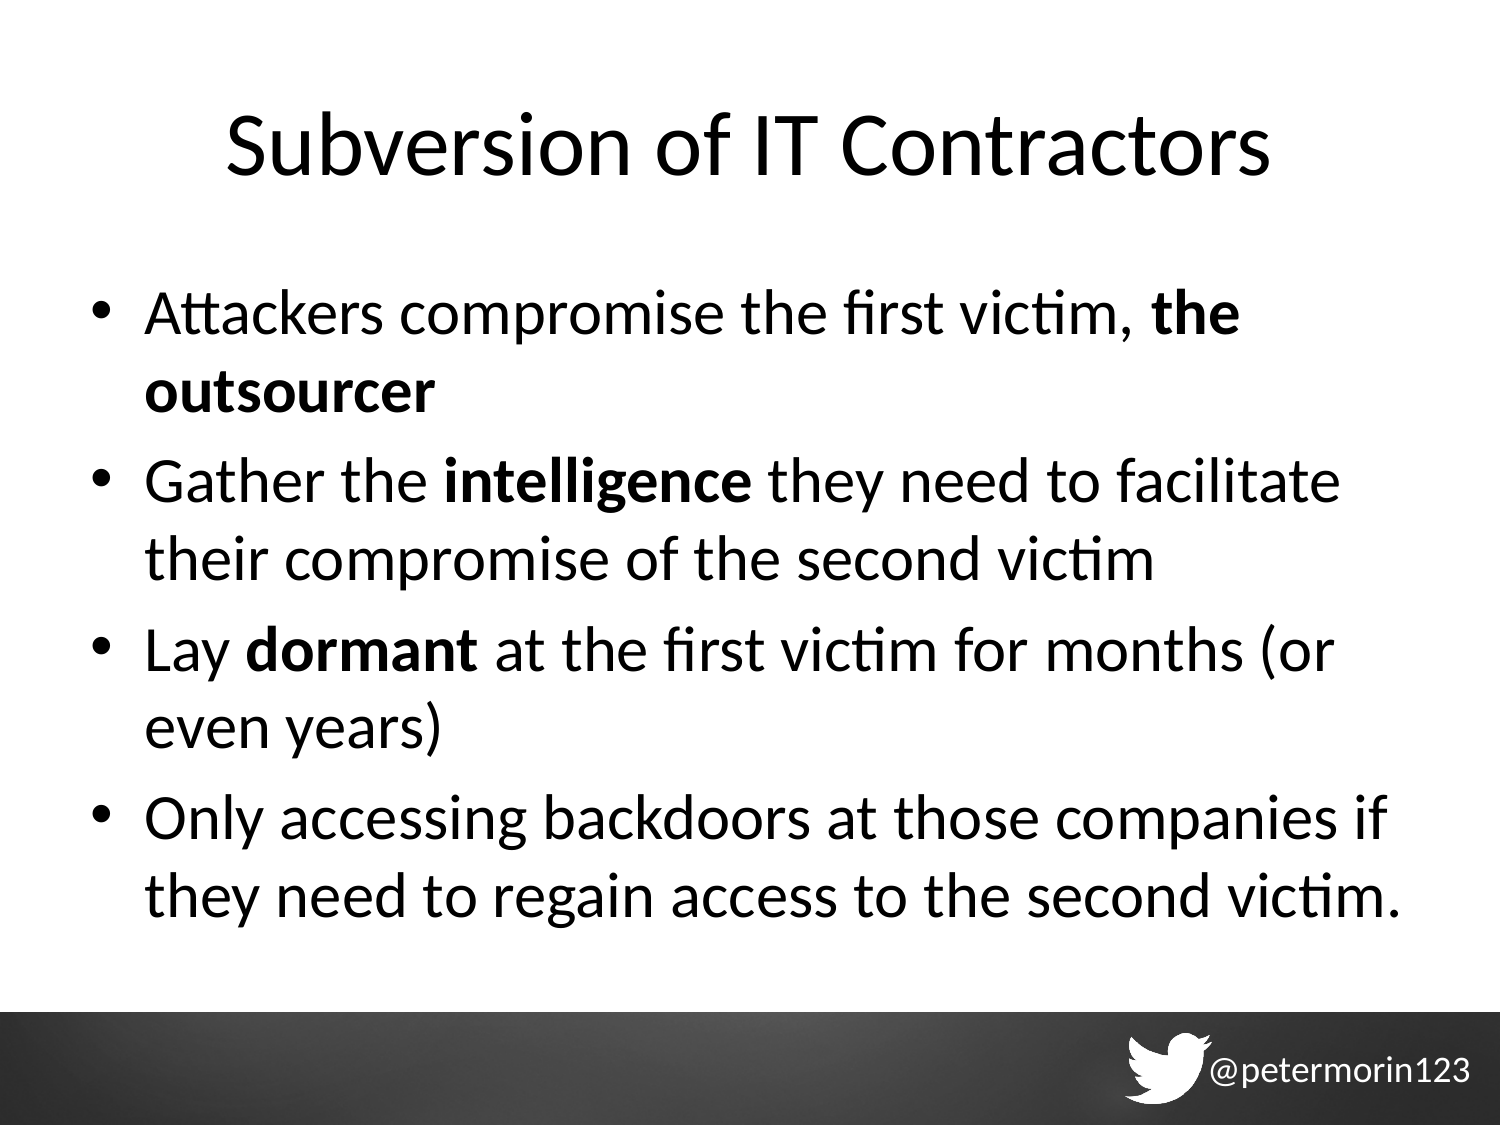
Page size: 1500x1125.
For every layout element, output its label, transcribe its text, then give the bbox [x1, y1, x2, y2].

title Subversion of IT Contractors [75, 45, 1425, 233]
list Attackers compromise the first victim, the outsourcer Gather the intelligence they need to facilitate their compromise of the second victim Lay dormant at the first victim for months (or even years) Only accessing backdoors at those companies if they need to regain access to the second victim. [75, 262, 1425, 1005]
